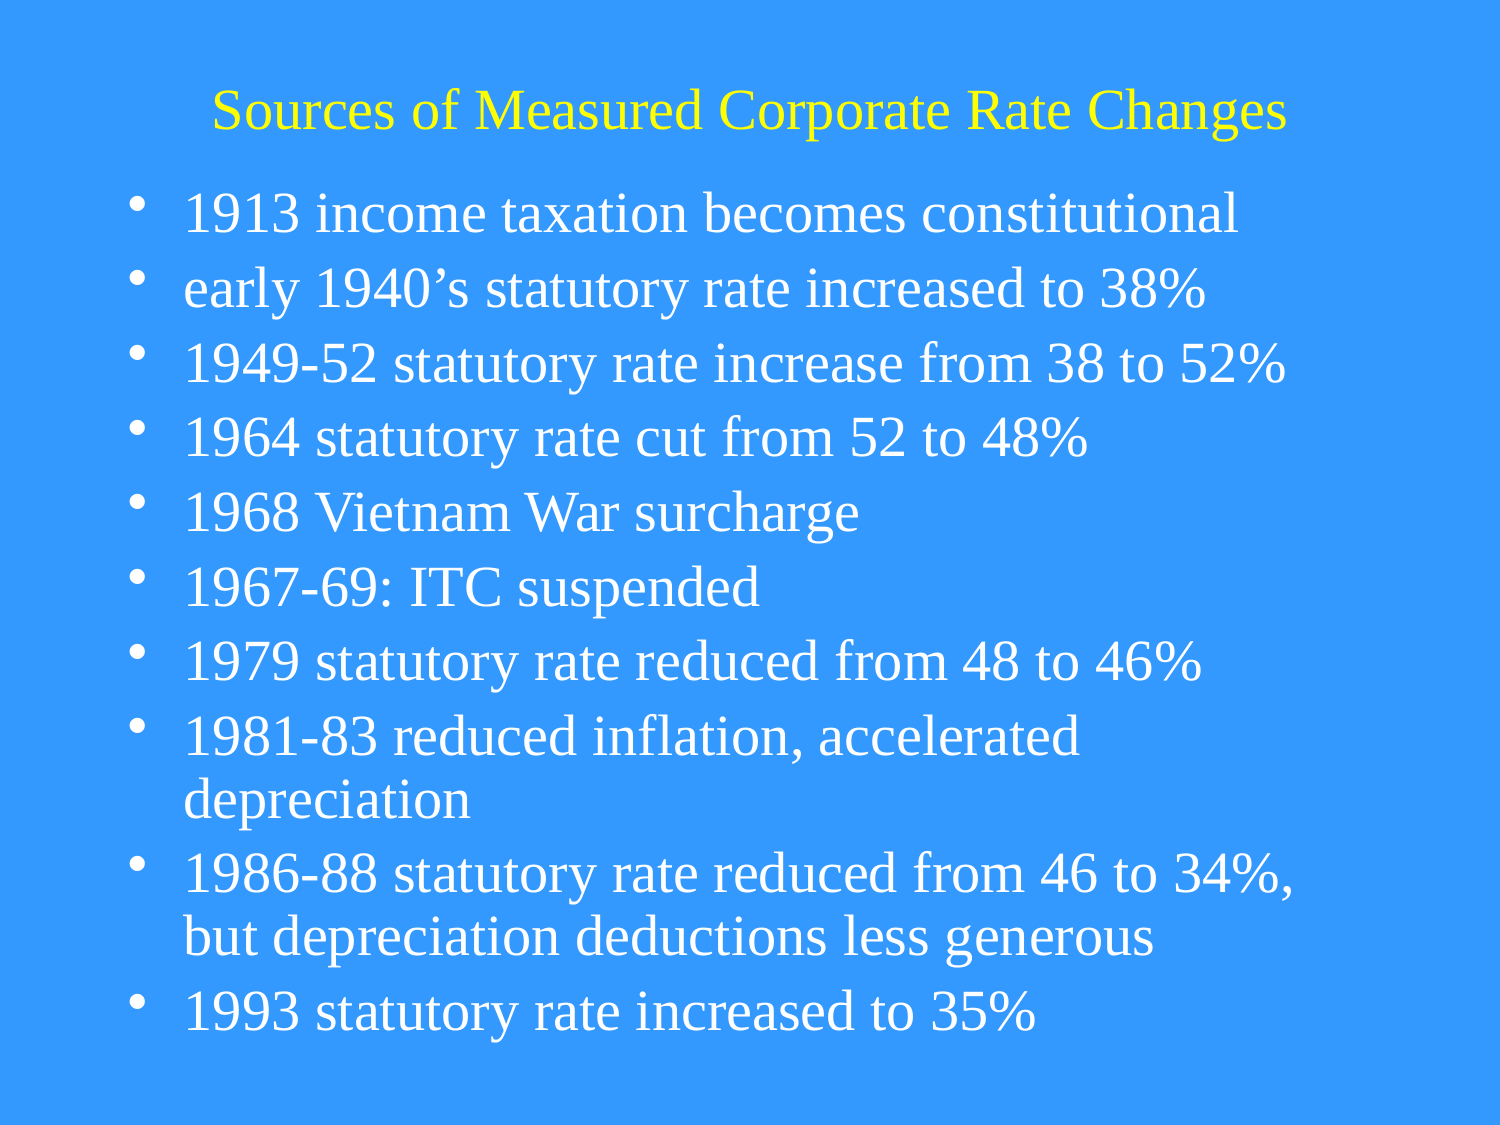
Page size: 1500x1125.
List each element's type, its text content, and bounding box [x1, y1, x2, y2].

title Sources of Measured Corporate Rate Changes [112, 37, 1388, 174]
list 1913 income taxation becomes constitutional early 1940’s statutory rate increased to 38% 1949-52 statutory rate increase from 38 to 52% 1964 statutory rate cut from 52 to 48% 1968 Vietnam War surcharge 1967-69: ITC suspended 1979 statutory rate reduced from 48 to 46% 1981-83 reduced inflation, accelerated depreciation 1986-88 statutory rate reduced from 46 to 34%, but depreciation deductions less generous 1993 statutory rate increased to 35% [112, 174, 1388, 1088]
